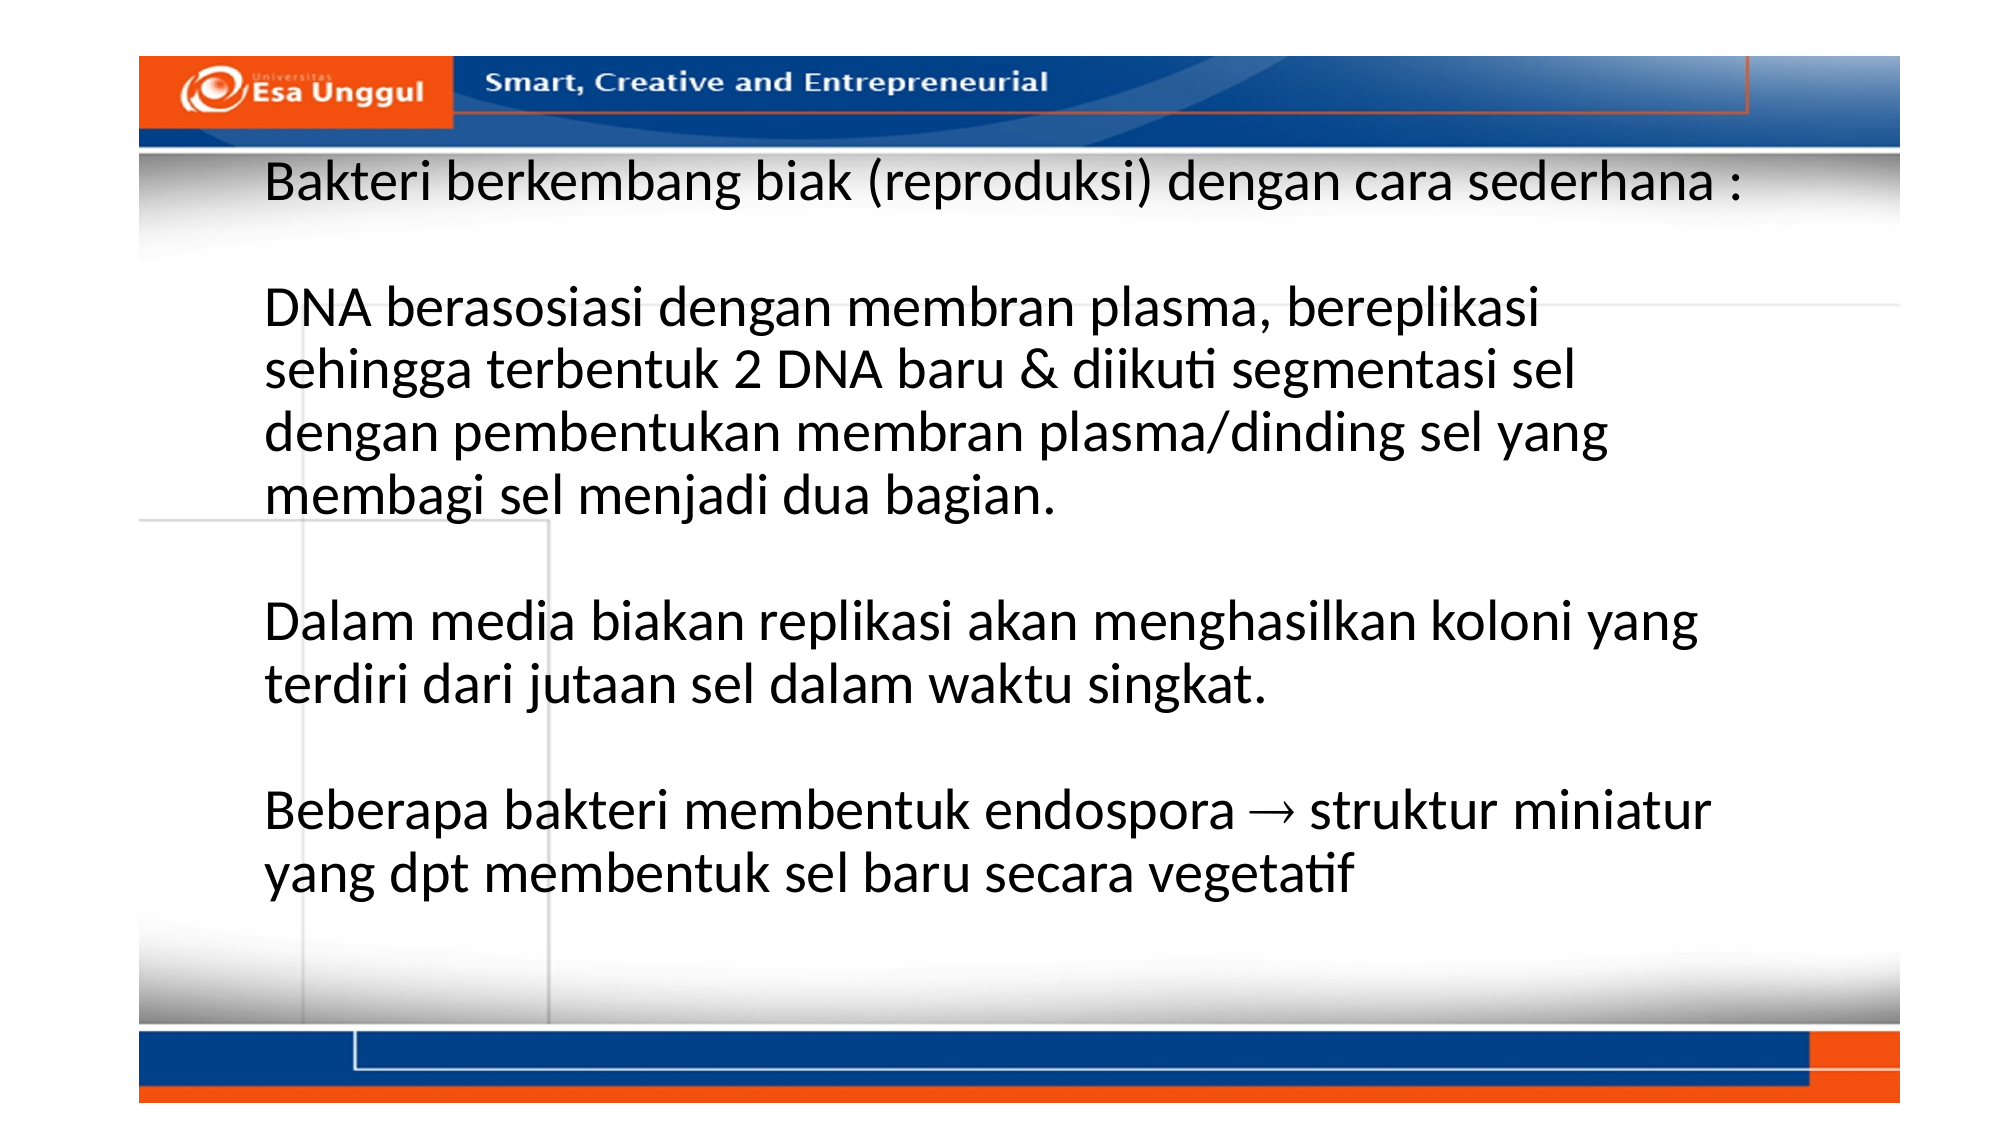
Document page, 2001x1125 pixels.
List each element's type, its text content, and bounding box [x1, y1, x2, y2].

picture [1775, 56, 1900, 1103]
title Bakteri berkembang biak (reproduksi) dengan cara sederhana : DNA berasosiasi dengan membran plasma, bereplikasi sehingga terbentuk 2 DNA baru & diikuti segmentasi sel dengan pembentukan membran plasma/dinding sel yang membagi sel menjadi dua bagian. Dalam media biakan replikasi akan menghasilkan koloni yang terdiri dari jutaan sel dalam waktu singkat. Beberapa bakteri membentuk endospora  struktur miniatur yang dpt membentuk sel baru secara vegetatif [249, 0, 1775, 1125]
picture [139, 56, 249, 1103]
